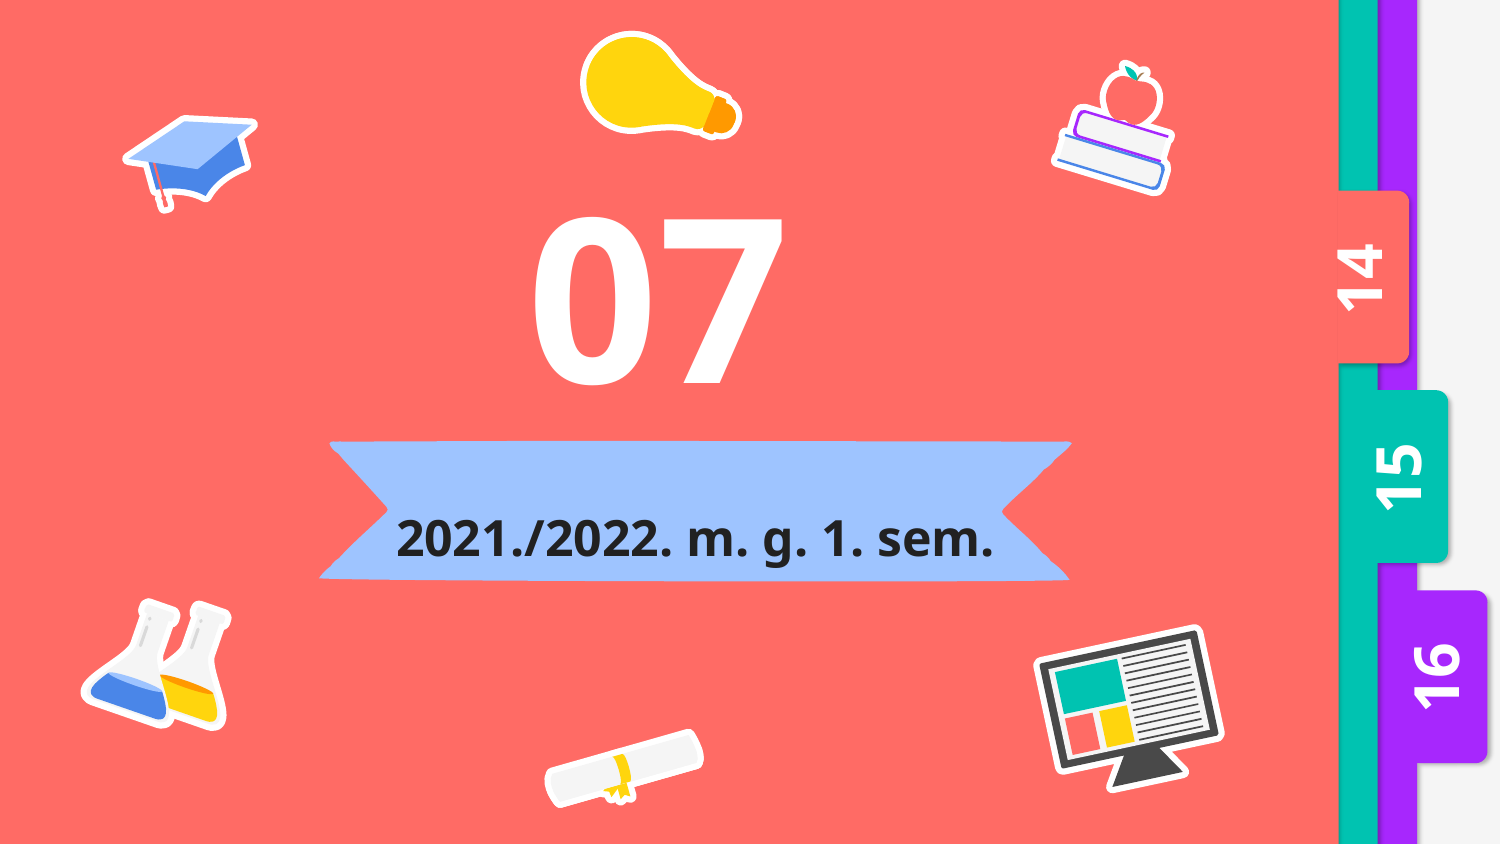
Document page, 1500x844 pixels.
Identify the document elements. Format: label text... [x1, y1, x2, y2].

text_box [329, 440, 1072, 471]
text_box 15 [1360, 421, 1432, 535]
text_box 16 [1398, 621, 1471, 735]
text_box [1051, 561, 1070, 581]
text_box 14 [1321, 222, 1394, 336]
title 07 [491, 205, 826, 379]
text_box [318, 557, 340, 580]
title 2021./2022. m. g. 1. sem. [340, 471, 1051, 582]
